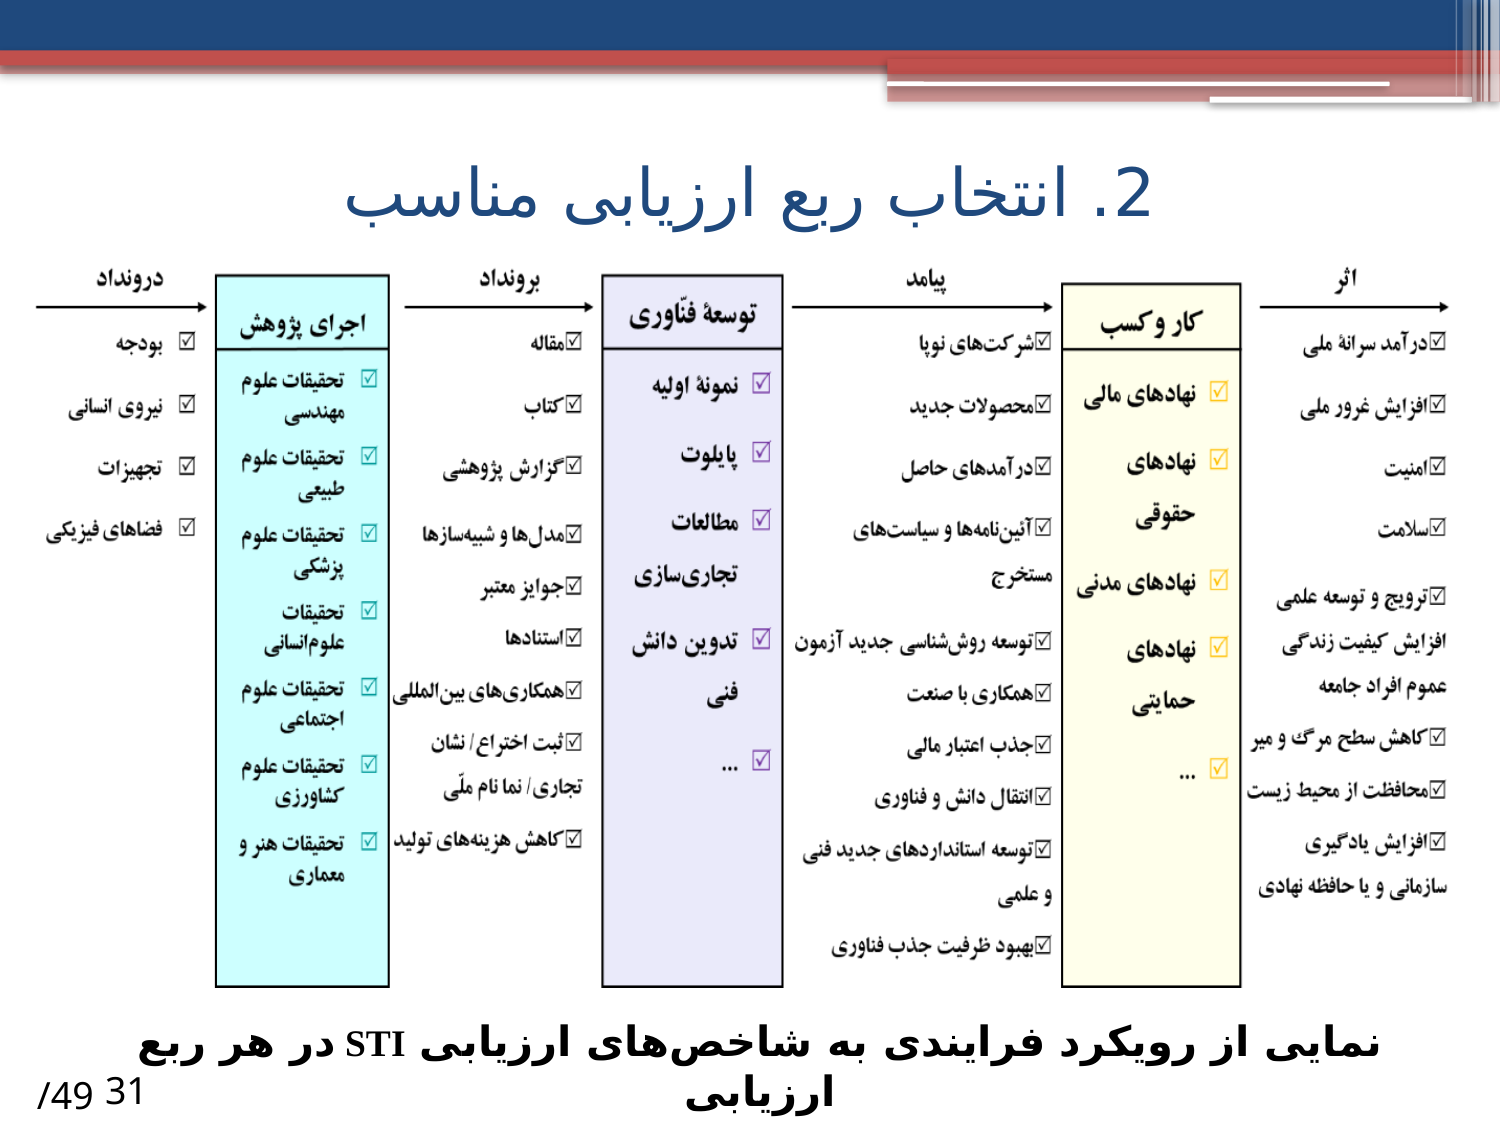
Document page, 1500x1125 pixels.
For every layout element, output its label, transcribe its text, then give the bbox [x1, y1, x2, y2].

title 2. انتخاب ربع ارزیابی مناسب [75, 101, 1425, 240]
text_box نمایی از رویکرد فرایندی به شاخص‌های ارزیابی STI در هر ربع ارزیابی [85, 997, 1435, 1125]
picture [17, 243, 1459, 988]
footer /49 [0, 1064, 109, 1125]
